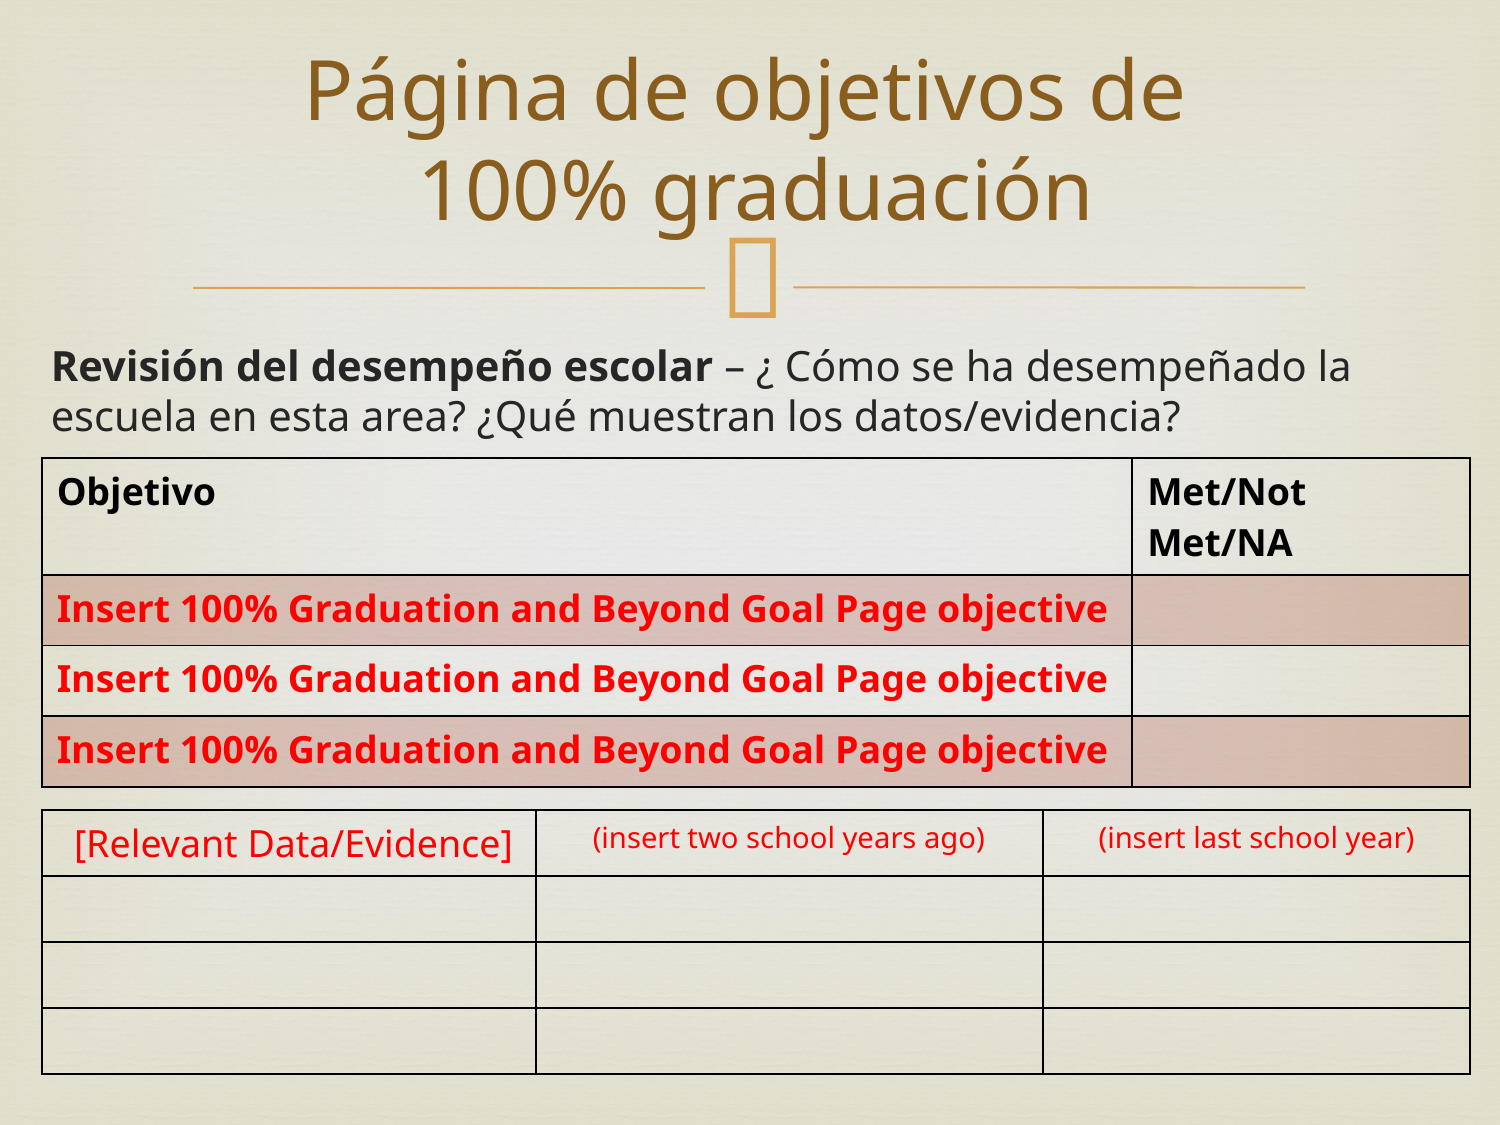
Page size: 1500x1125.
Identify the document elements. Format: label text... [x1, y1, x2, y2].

table_header (insert last school year) [1044, 811, 1469, 875]
table_cell [43, 1009, 535, 1073]
title Página de objetivos de 100% graduación [49, 28, 1463, 246]
table_cell [1044, 877, 1469, 941]
table_header (insert two school years ago) [537, 811, 1042, 875]
table_cell [537, 1009, 1042, 1073]
table_cell [1133, 717, 1469, 786]
table_cell Insert 100% Graduation and Beyond Goal Page objective [43, 717, 1131, 786]
table_cell [537, 877, 1042, 941]
table_cell Insert 100% Graduation and Beyond Goal Page objective [43, 646, 1131, 715]
table_cell [43, 943, 535, 1007]
table_cell [1044, 943, 1469, 1007]
table_header Objetivo [43, 459, 1131, 574]
table_header Met/Not Met/NA [1133, 459, 1469, 574]
table_cell [1044, 1009, 1469, 1073]
table_cell [43, 877, 535, 941]
table_header [Relevant Data/Evidence] [43, 811, 535, 875]
list Revisión del desempeño escolar – ¿ Cómo se ha desempeñado la escuela en esta area? ¿Qué muestran los datos/evidencia? [35, 331, 1465, 1081]
table_cell [537, 943, 1042, 1007]
table_cell Insert 100% Graduation and Beyond Goal Page objective [43, 576, 1131, 645]
table_cell [1133, 646, 1469, 715]
table_cell [1133, 576, 1469, 645]
